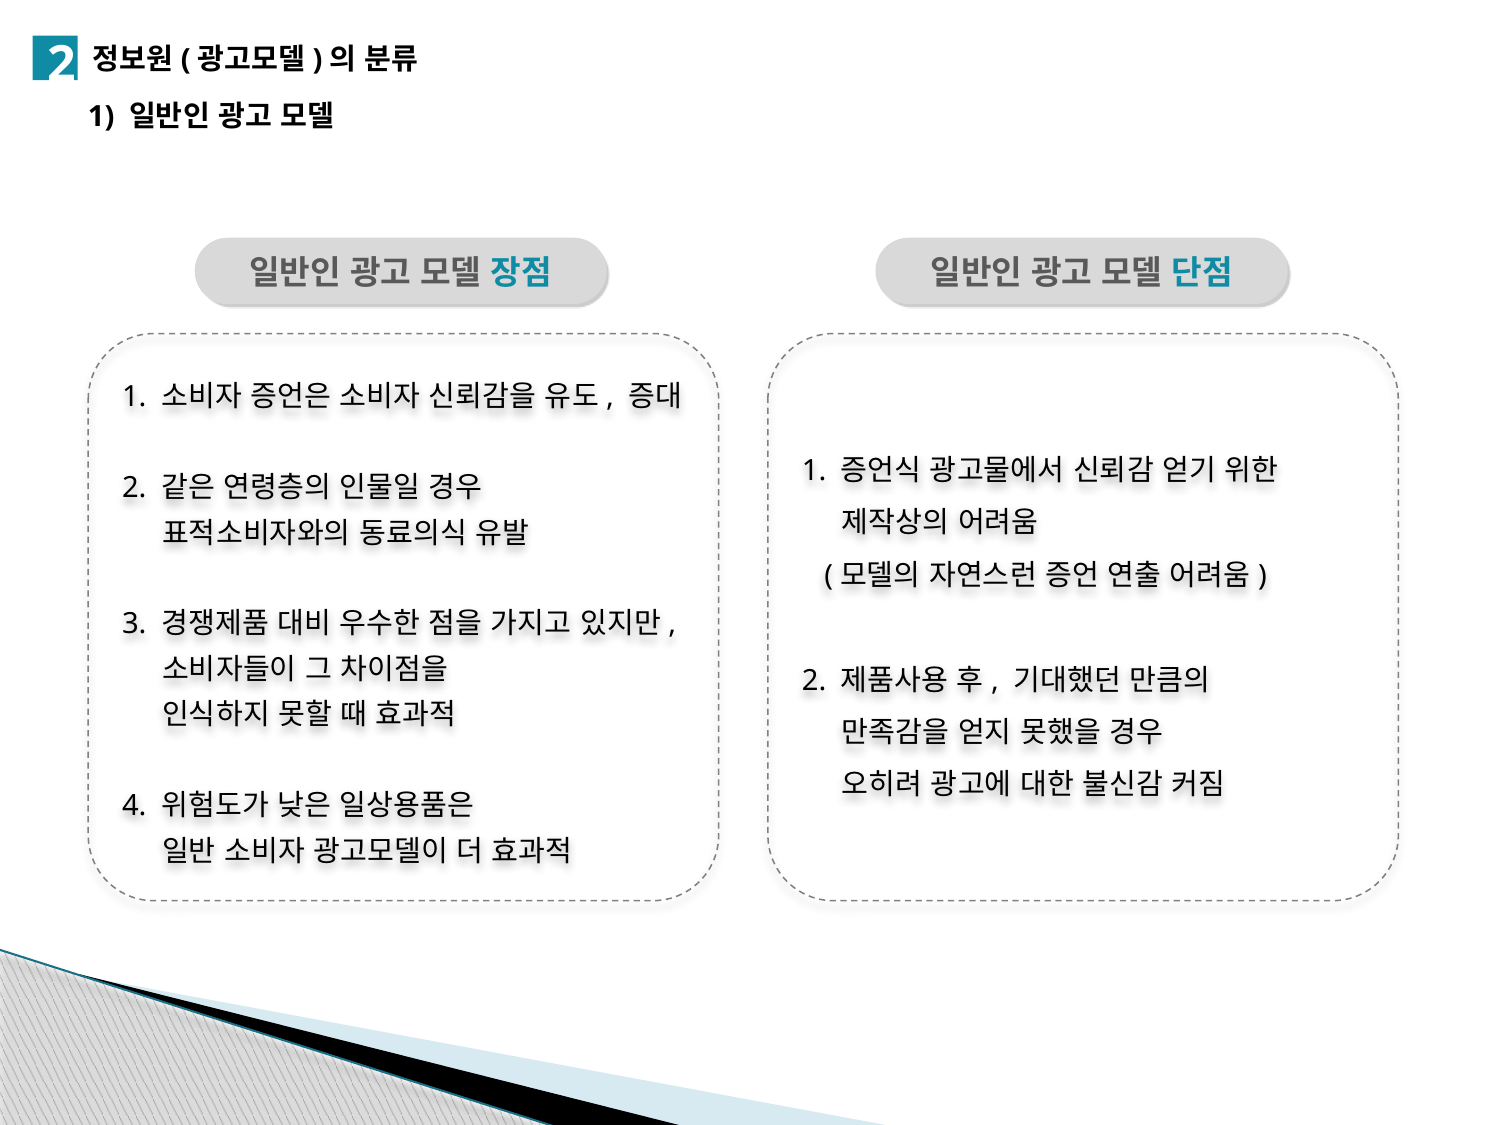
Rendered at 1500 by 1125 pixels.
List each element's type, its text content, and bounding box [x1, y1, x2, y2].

text_box 1. 증언식 광고물에서 신뢰감 얻기 위한 제작상의 어려움 (모델의 자연스런 증언 연출 어려움) 2. 제품사용 후, 기대했던 만큼의 만족감을 얻지 못했을 경우 오히려 광고에 대한 불신감 커짐 [767, 332, 1400, 902]
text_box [32, 30, 486, 92]
text_box 1) 일반인 광고 모델 [73, 104, 350, 140]
text_box 일반인 광고 모델 단점 [875, 237, 1288, 305]
text_box 1. 소비자 증언은 소비자 신뢰감을 유도, 증대 2. 같은 연령층의 인물일 경우 표적소비자와의 동료의식 유발 3. 경쟁제품 대비 우수한 점을 가지고 있지만, 소비자들이 그 차이점을 인식하지 못할 때 효과적 4. 위험도가 낮은 일상용품은 일반 소비자 광고모델이 더 효과적 [87, 332, 720, 902]
text_box 일반인 광고 모델 장점 [194, 237, 607, 305]
